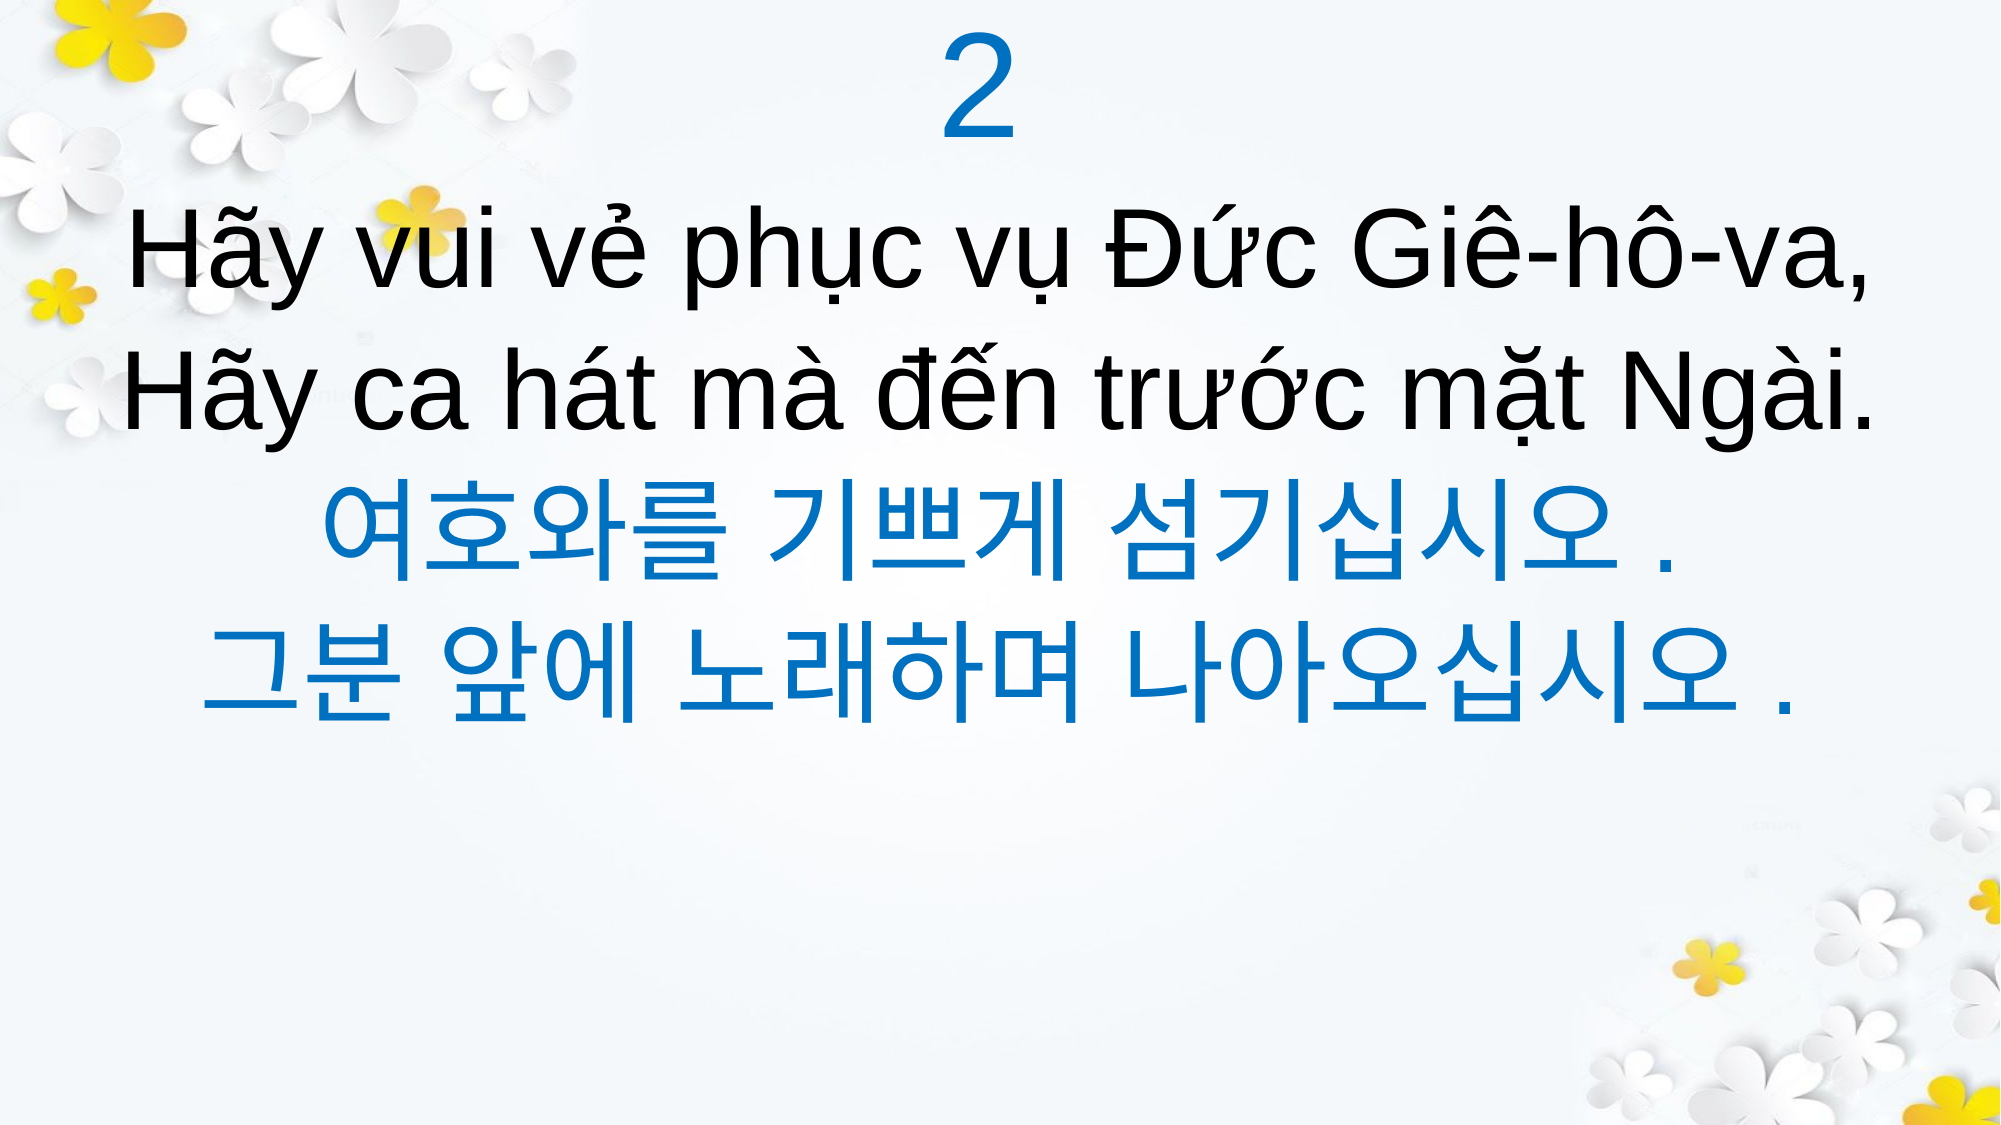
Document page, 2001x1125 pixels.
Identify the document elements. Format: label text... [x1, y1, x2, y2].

list 2 Hãy vui vẻ phục vụ Đức Giê-hô-va, Hãy ca hát mà đến trước mặt Ngài. 여호와를 기쁘게 섬기십시오. 그분 앞에 노래하며 나아오십시오. [0, 0, 2000, 1125]
